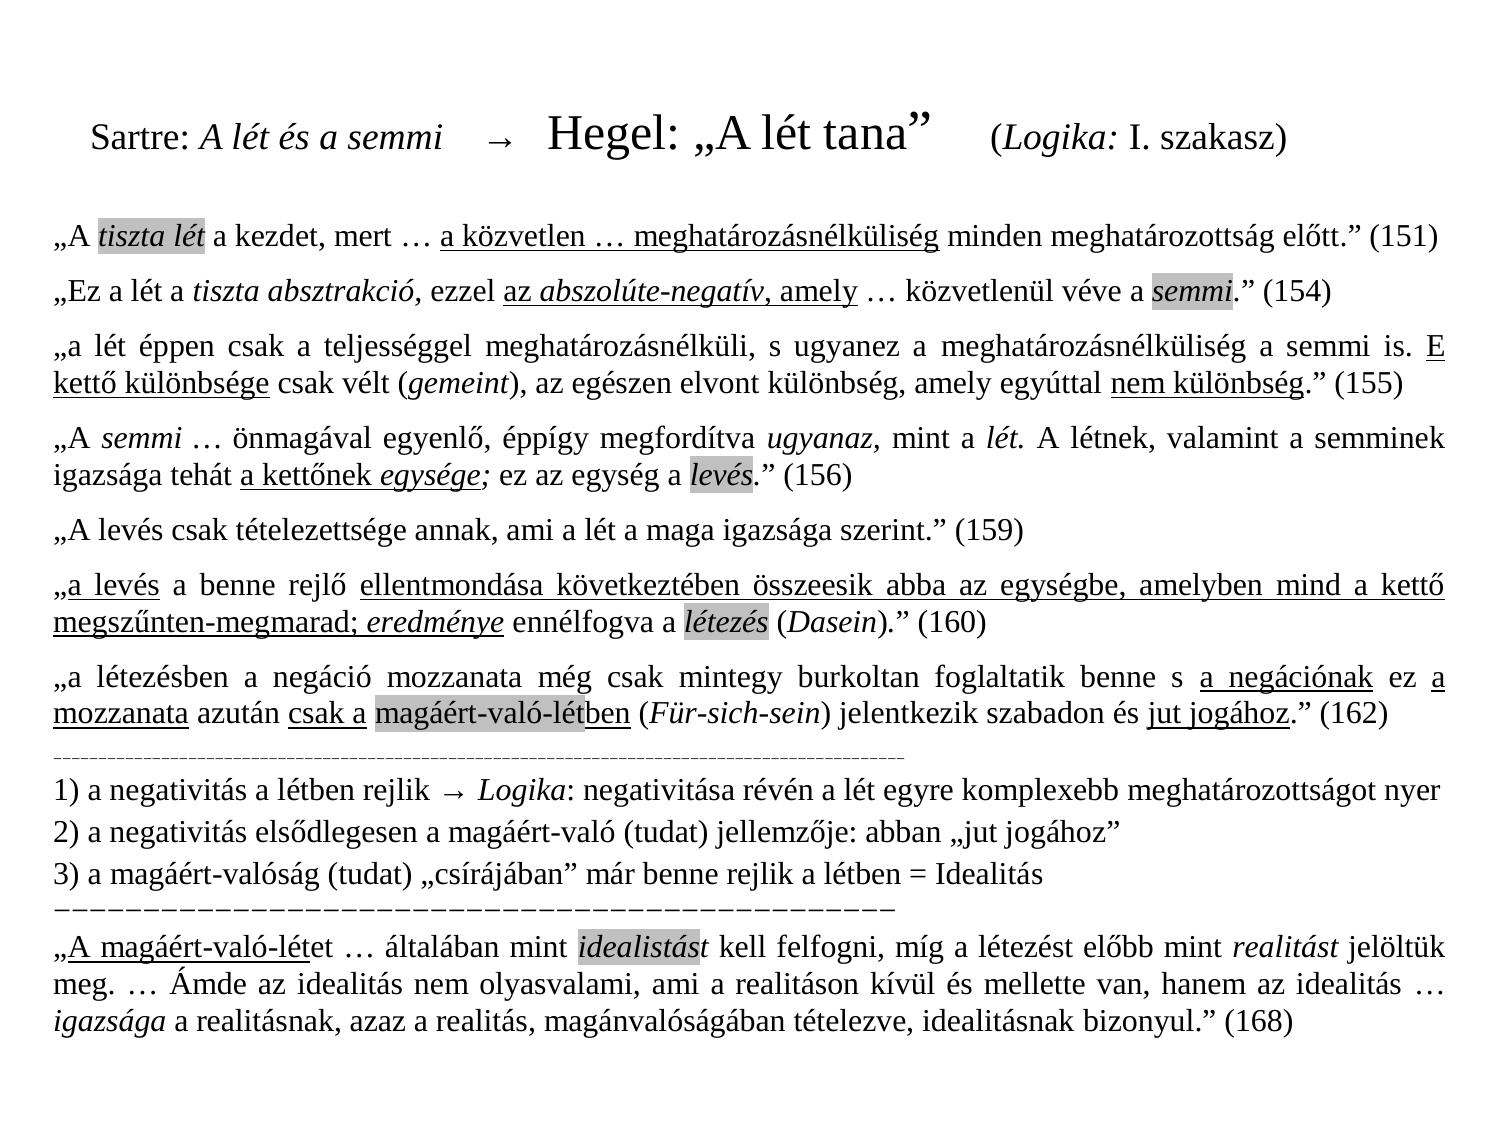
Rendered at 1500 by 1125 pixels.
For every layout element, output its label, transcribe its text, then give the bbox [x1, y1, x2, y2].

title Sartre: A lét és a semmi → Hegel: „A lét tana” (Logika: I. szakasz) [75, 45, 1425, 209]
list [52, 217, 1448, 1038]
